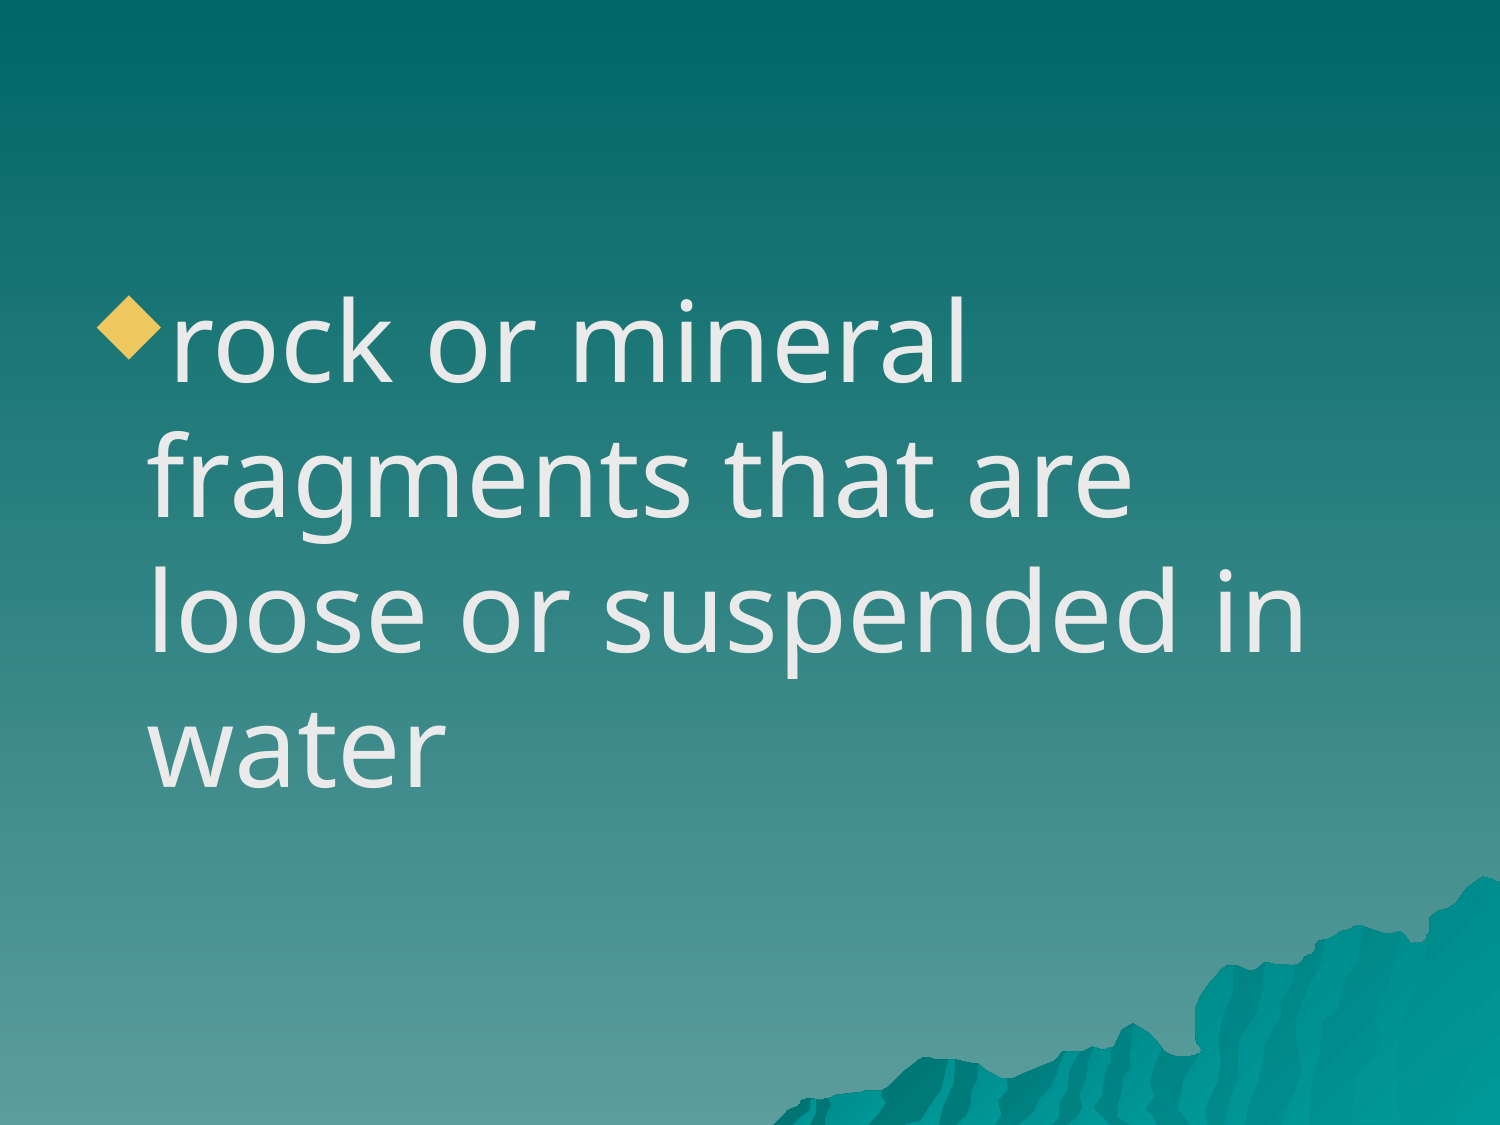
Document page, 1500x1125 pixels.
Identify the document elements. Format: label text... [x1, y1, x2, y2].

list rock or mineral fragments that are loose or suspended in water [75, 262, 1425, 1006]
